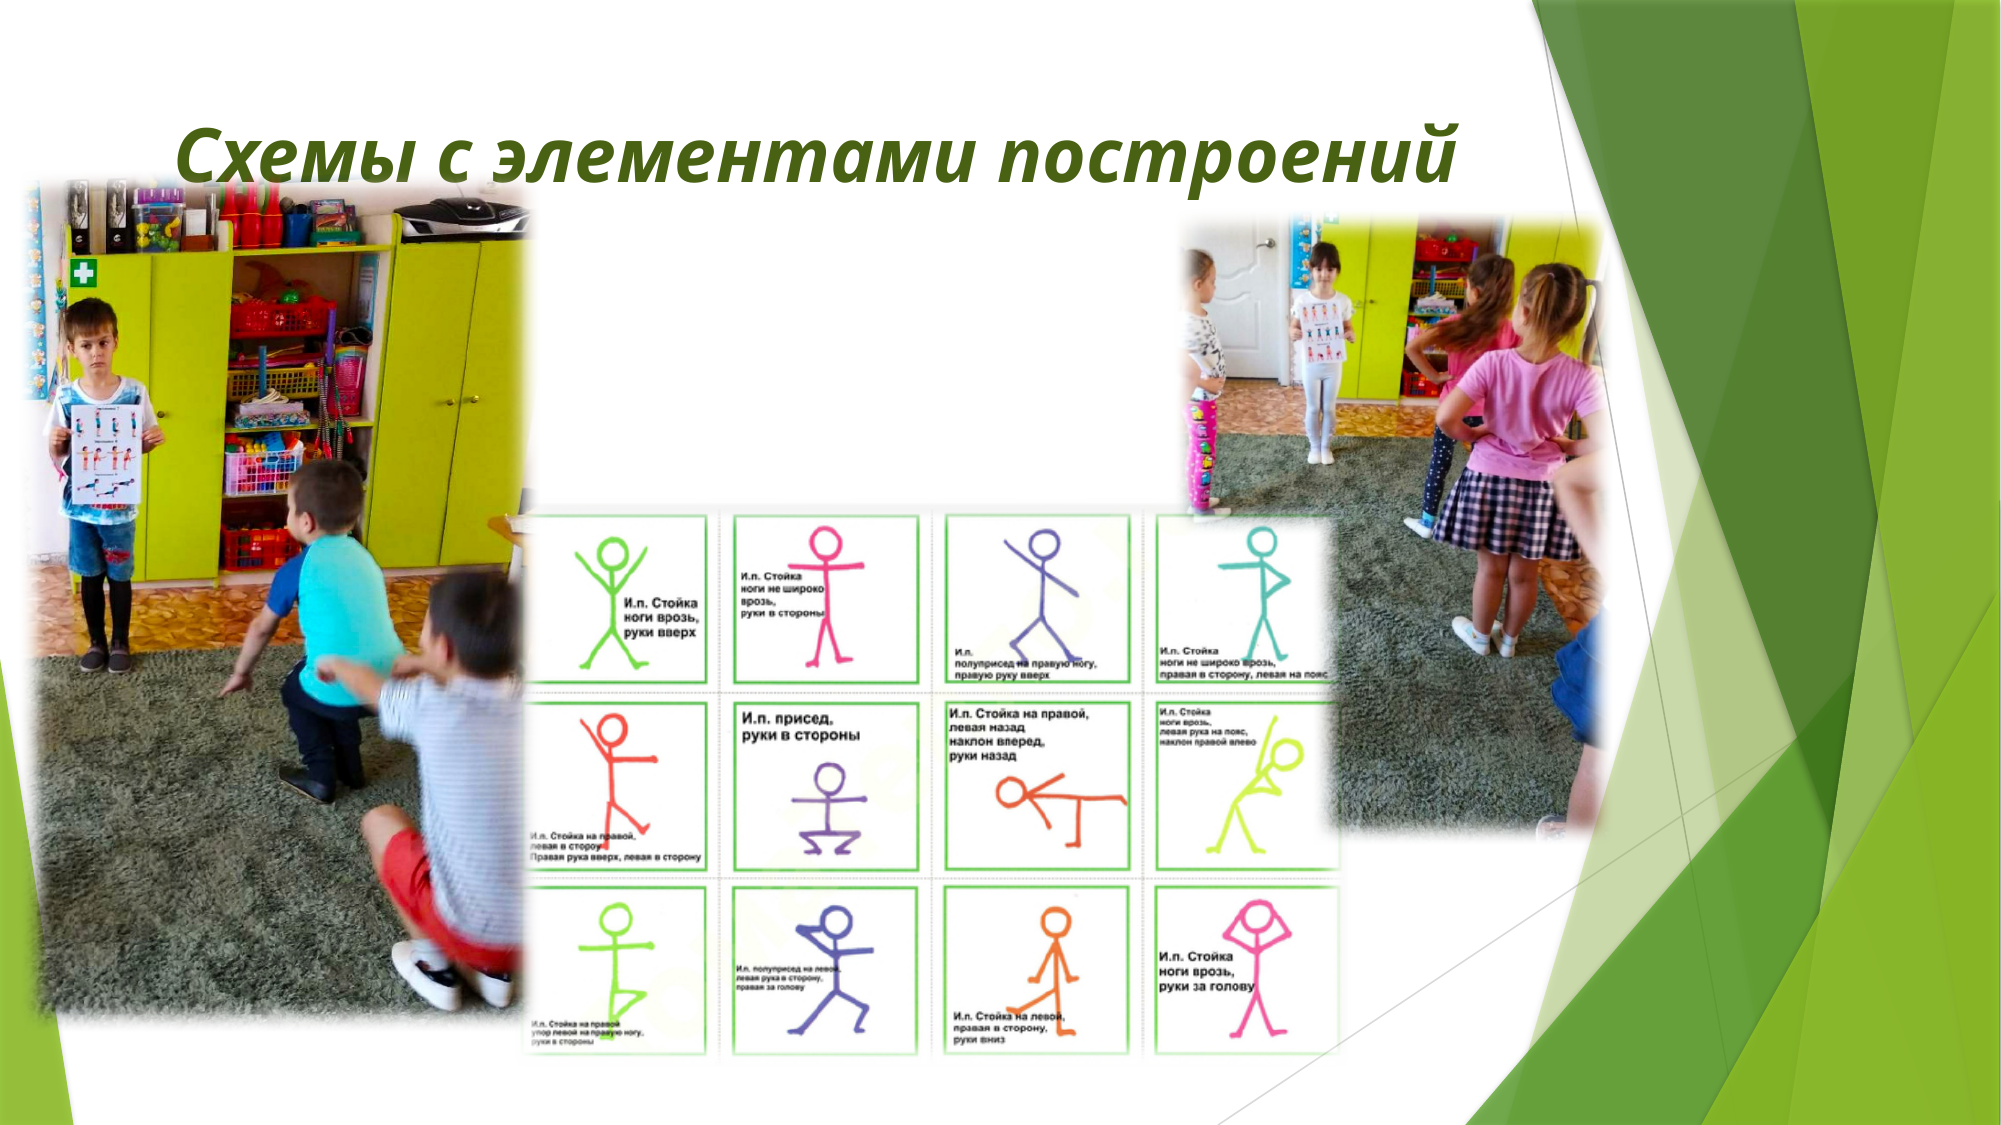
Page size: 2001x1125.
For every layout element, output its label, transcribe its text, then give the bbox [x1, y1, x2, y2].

title Схемы с элементами построений [111, 99, 1522, 317]
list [1174, 207, 1614, 846]
picture [19, 169, 1349, 1067]
